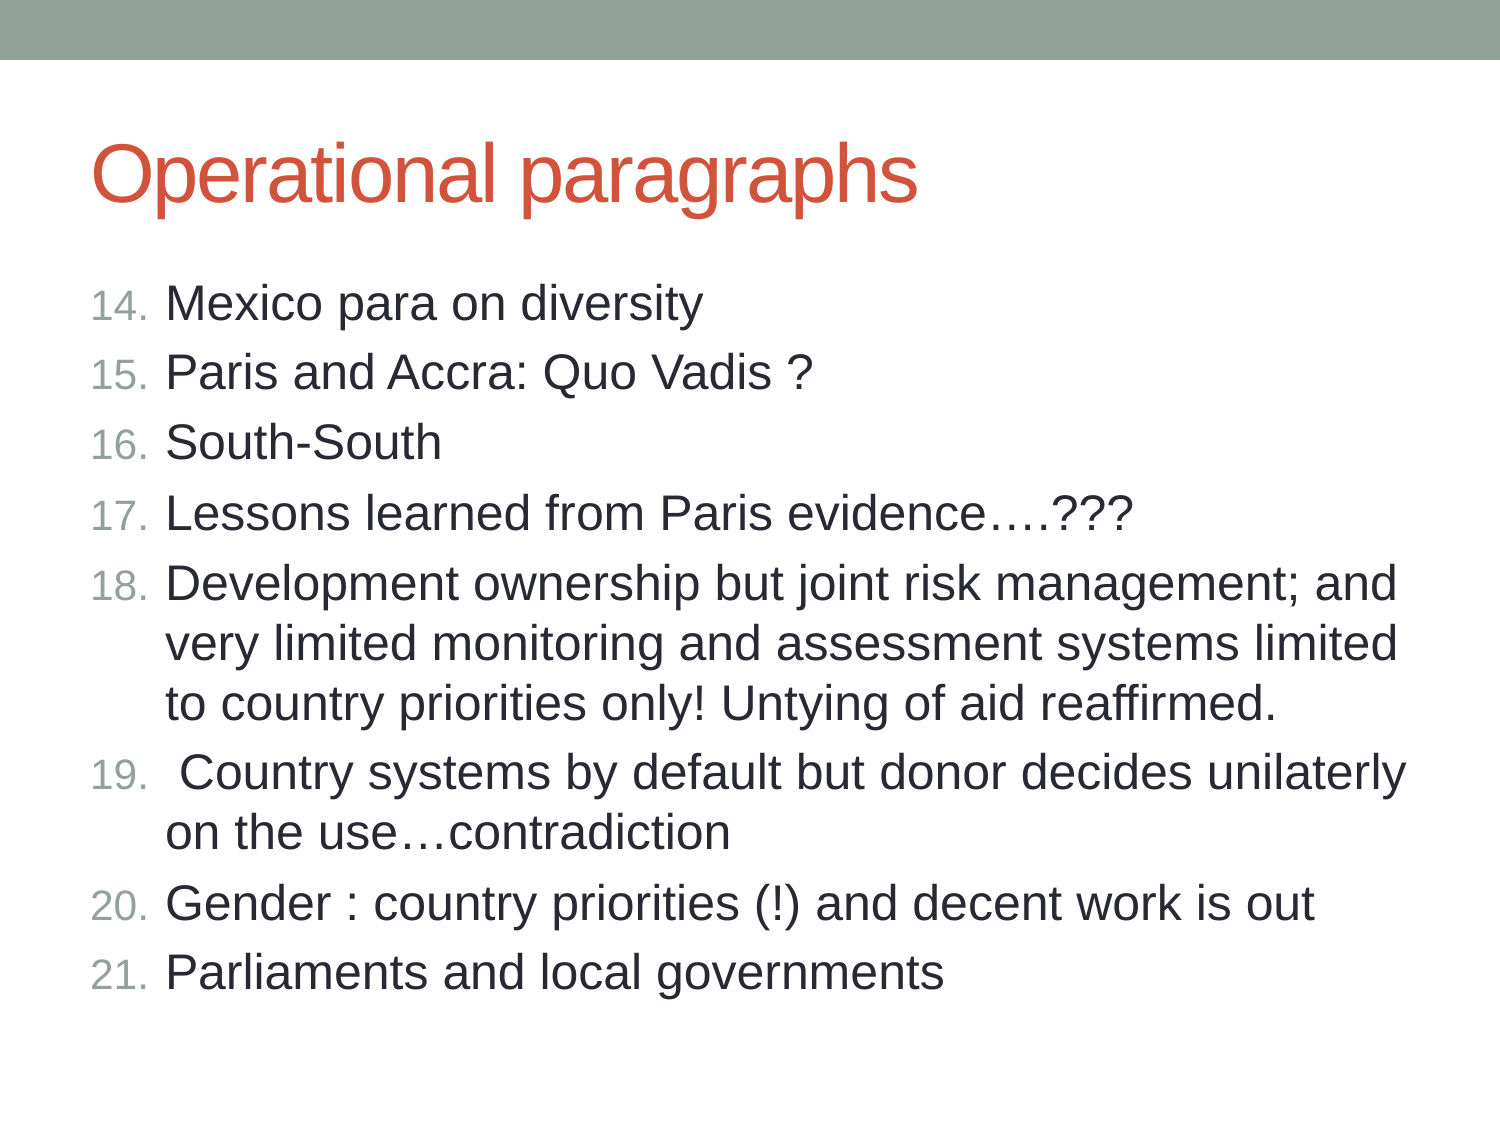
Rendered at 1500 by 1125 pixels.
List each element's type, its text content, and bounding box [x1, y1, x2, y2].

title Operational paragraphs [75, 87, 1425, 250]
list Mexico para on diversity Paris and Accra: Quo Vadis ? South-South Lessons learned from Paris evidence….??? Development ownership but joint risk management; and very limited monitoring and assessment systems limited to country priorities only! Untying of aid reaffirmed. Country systems by default but donor decides unilaterly on the use…contradiction Gender : country priorities (!) and decent work is out Parliaments and local governments [75, 262, 1425, 1063]
